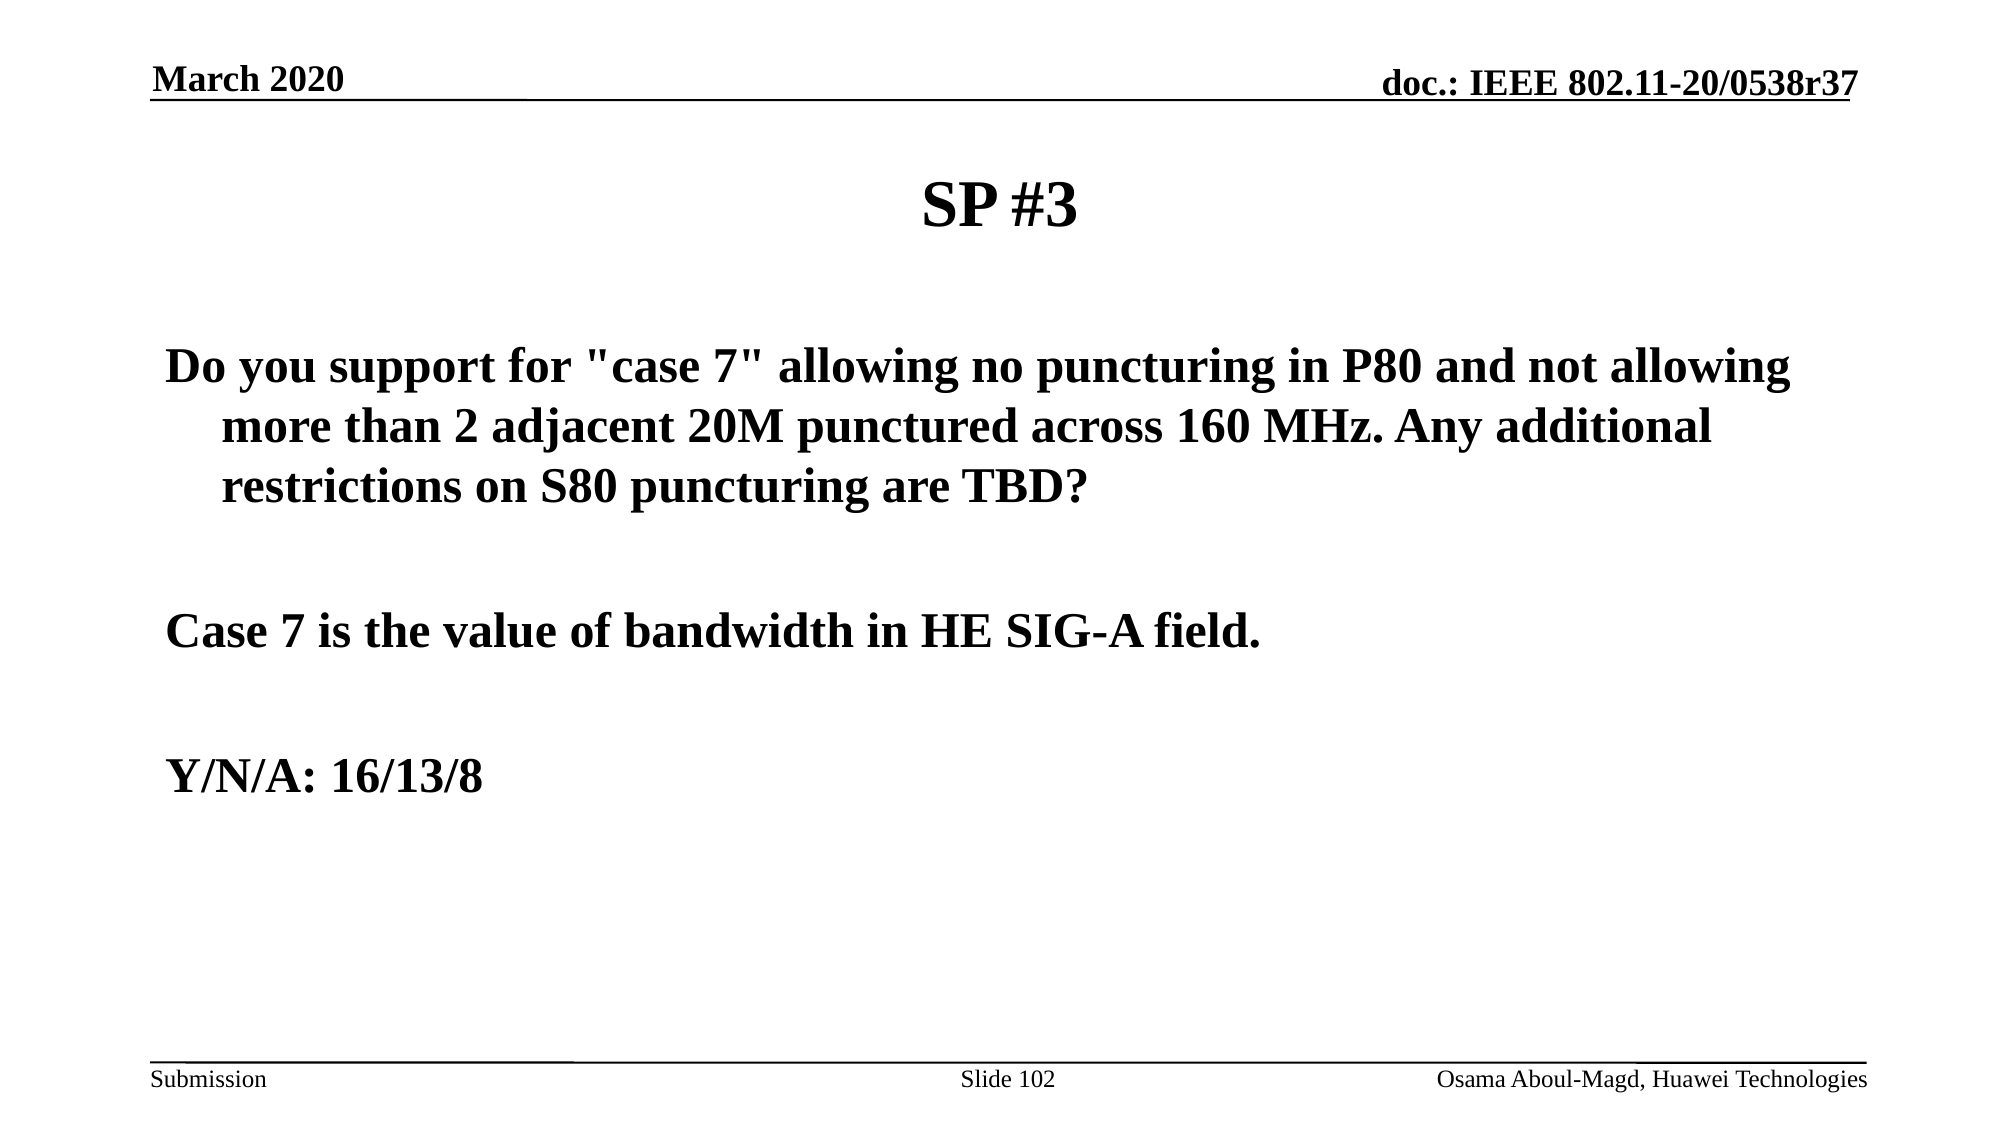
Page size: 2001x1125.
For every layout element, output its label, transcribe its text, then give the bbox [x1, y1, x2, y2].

footer Osama Aboul-Magd, Huawei Technologies [1171, 1061, 1869, 1093]
slide_number Slide 102 [950, 1061, 1067, 1123]
list Do you support for "case 7" allowing no puncturing in P80 and not allowing more than 2 adjacent 20M punctured across 160 MHz. Any additional restrictions on S80 puncturing are TBD? Case 7 is the value of bandwidth in HE SIG-A field. Y/N/A: 16/13/8 [149, 324, 1850, 1000]
title SP #3 [149, 112, 1850, 288]
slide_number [152, 54, 563, 100]
